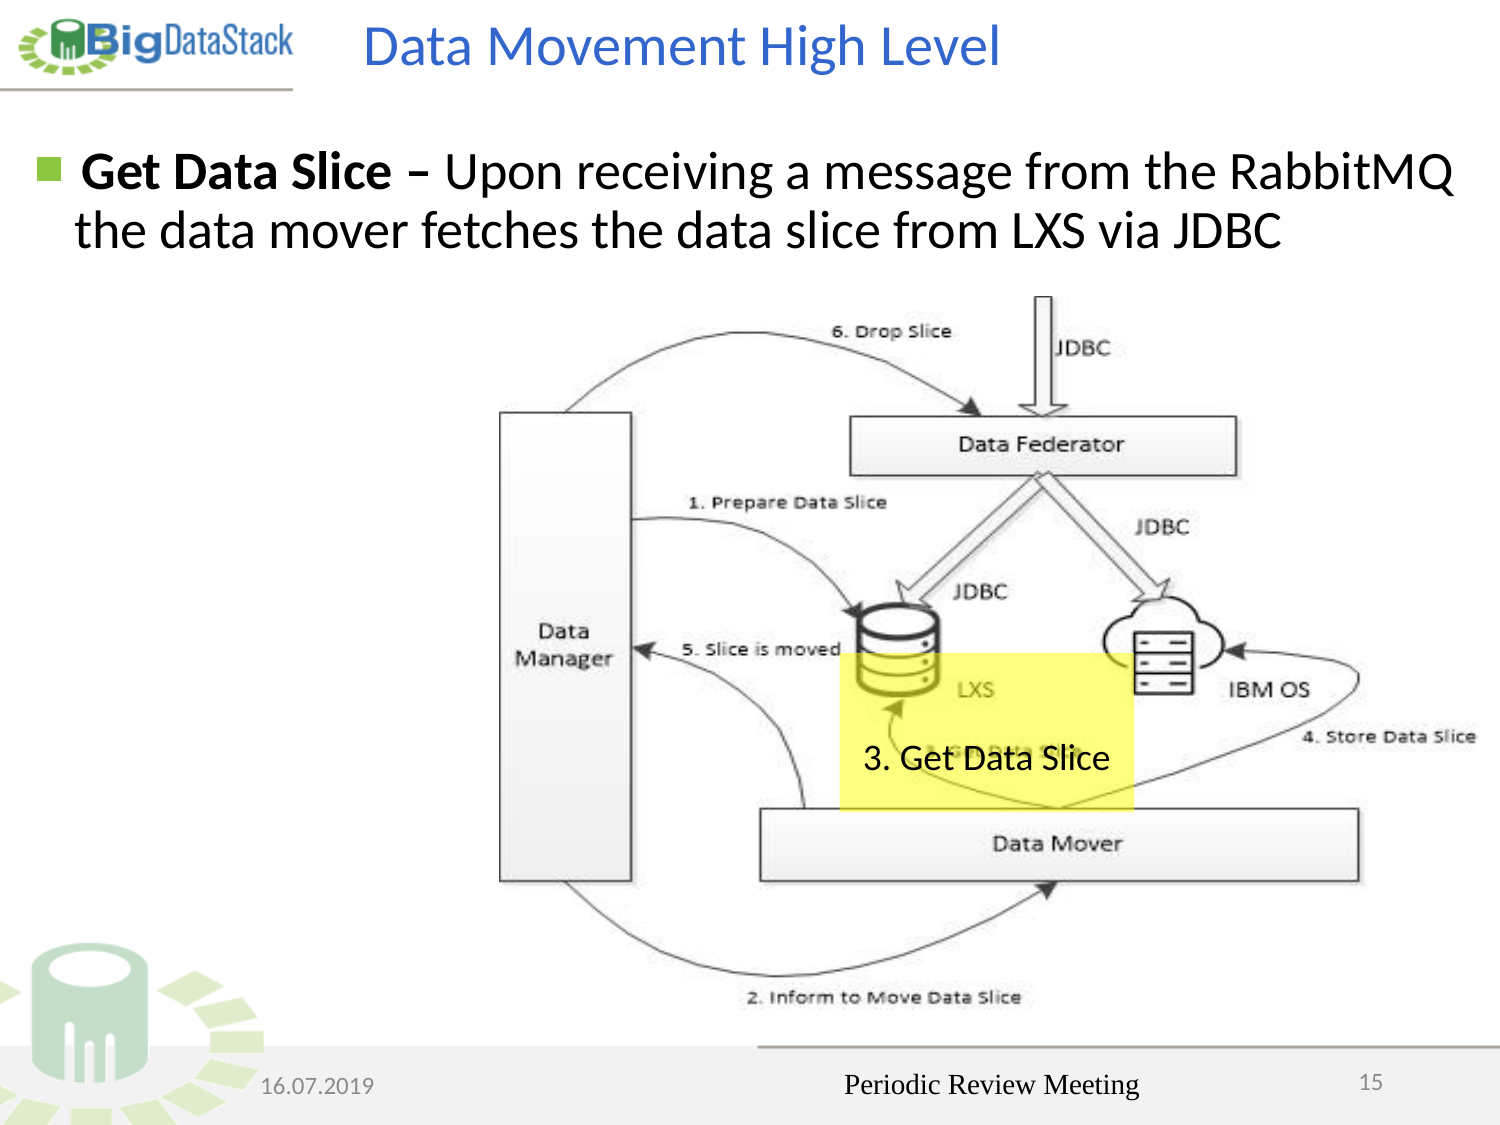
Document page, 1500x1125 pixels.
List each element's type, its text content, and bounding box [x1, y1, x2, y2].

footer Periodic Review Meeting [738, 1052, 1246, 1113]
title Data Movement High Level [348, 0, 1397, 93]
picture [0, 0, 1500, 1125]
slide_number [245, 1054, 583, 1115]
slide_number 15 [1303, 1050, 1399, 1111]
list Get Data Slice – Upon receiving a message from the RabbitMQ the data mover fetches the data slice from LXS via JDBC [22, 135, 1478, 275]
